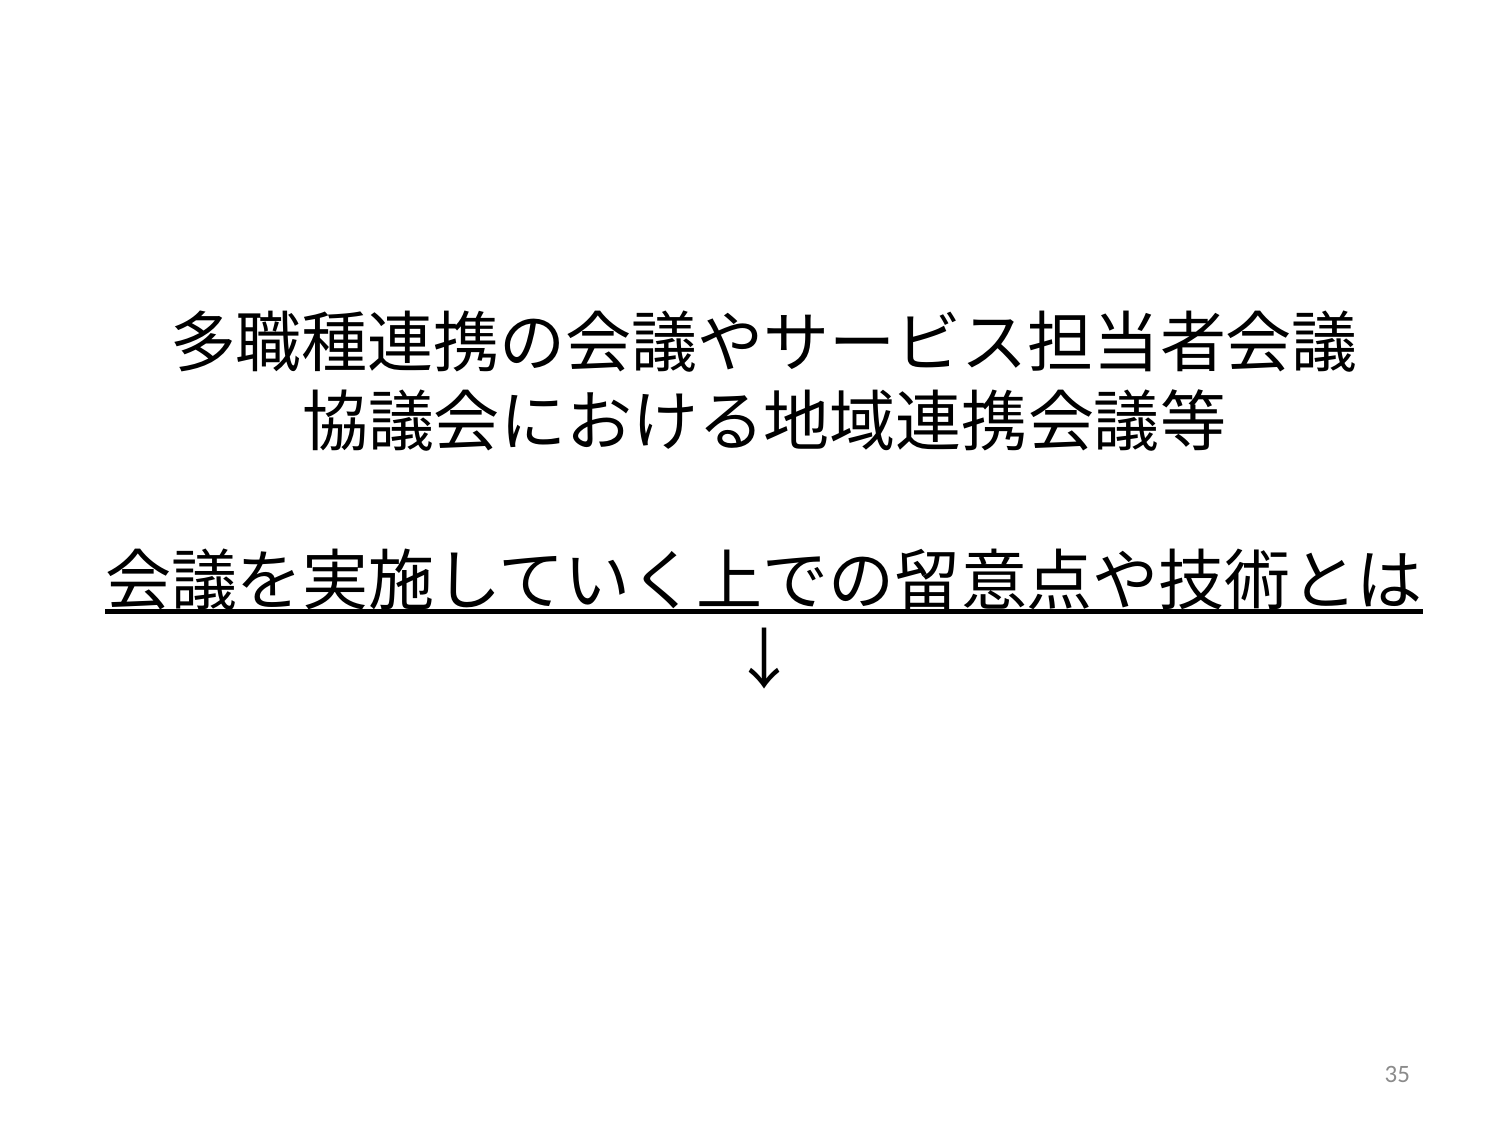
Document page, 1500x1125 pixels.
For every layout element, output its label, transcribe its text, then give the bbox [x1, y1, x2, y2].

title 多職種連携の会議やサービス担当者会議 協議会における地域連携会議等 会議を実施していく上での留意点や技術とは ↓ [88, 289, 1439, 708]
slide_number 35 [1074, 1042, 1425, 1103]
